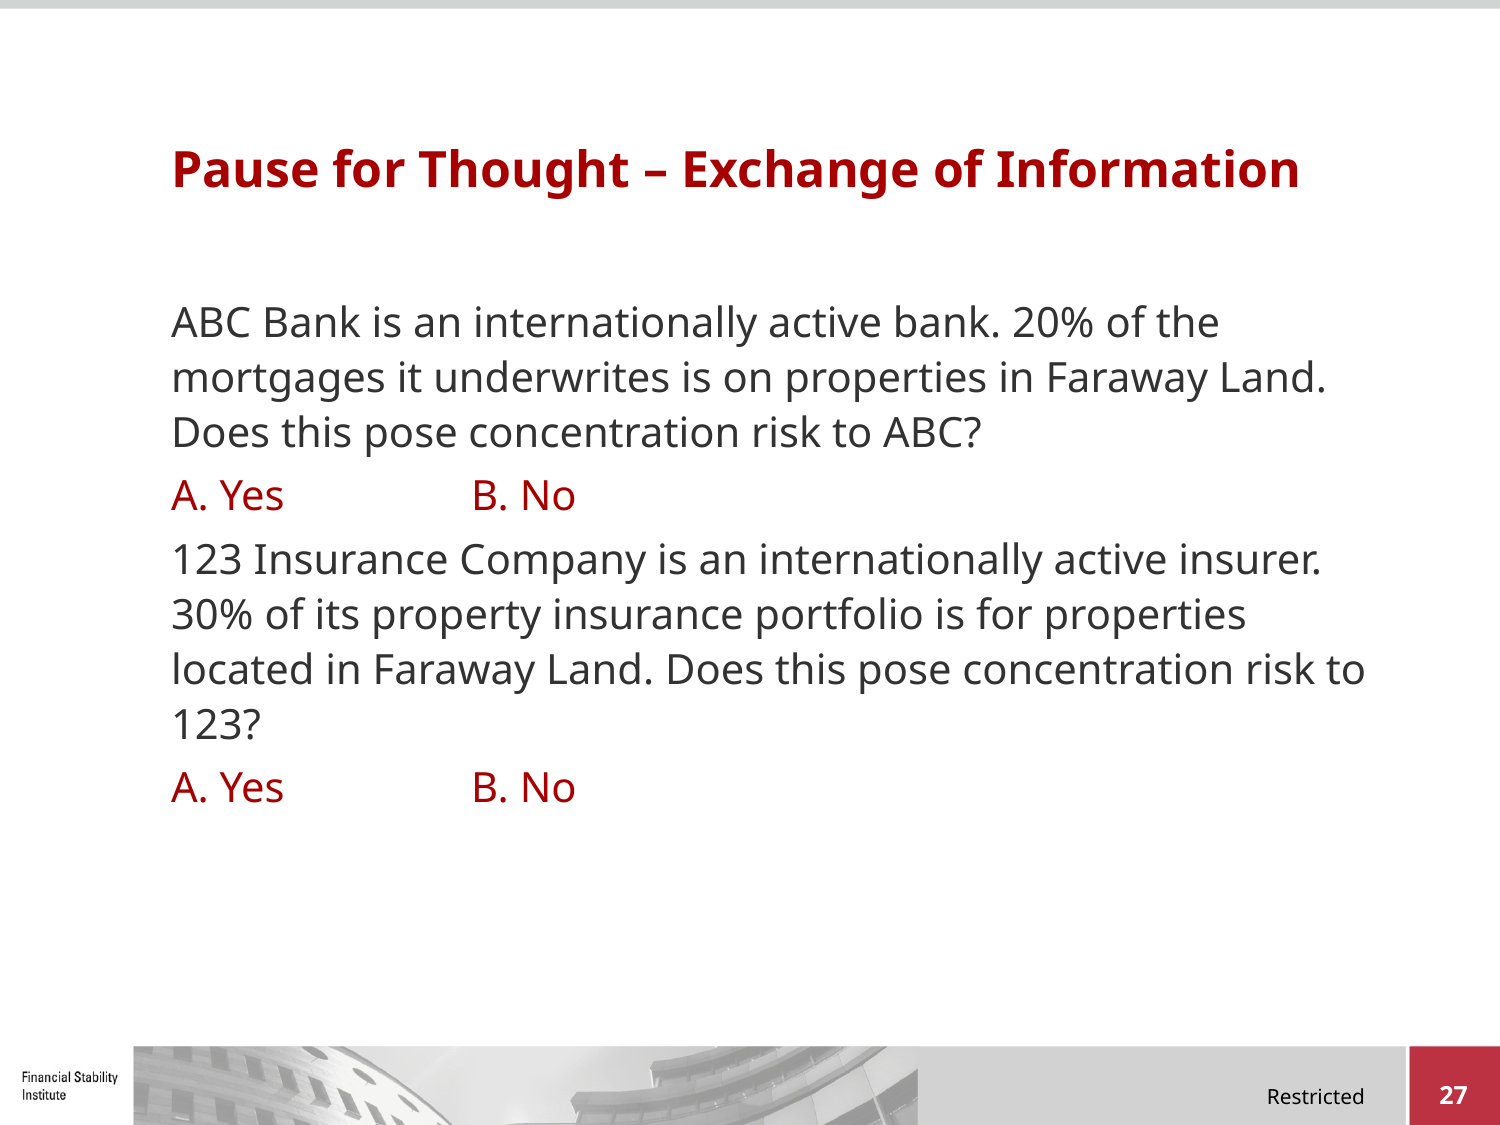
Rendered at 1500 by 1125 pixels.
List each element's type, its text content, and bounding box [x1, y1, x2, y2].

title Pause for Thought – Exchange of Information [171, 137, 1398, 214]
slide_number 27 [1407, 1072, 1500, 1125]
picture [21, 1044, 1500, 1125]
list ABC Bank is an internationally active bank. 20% of the mortgages it underwrites is on properties in Faraway Land. Does this pose concentration risk to ABC? A. Yes B. No 123 Insurance Company is an internationally active insurer. 30% of its property insurance portfolio is for properties located in Faraway Land. Does this pose concentration risk to 123? A. Yes B. No If ABC and 123 are part of the same financial conglomerate, the combined risk concentration would be significant. A hurricane in Faraway Land will affect both the bank and insurer. But sectoral supervision alone will not reveal this. [171, 290, 1401, 1000]
